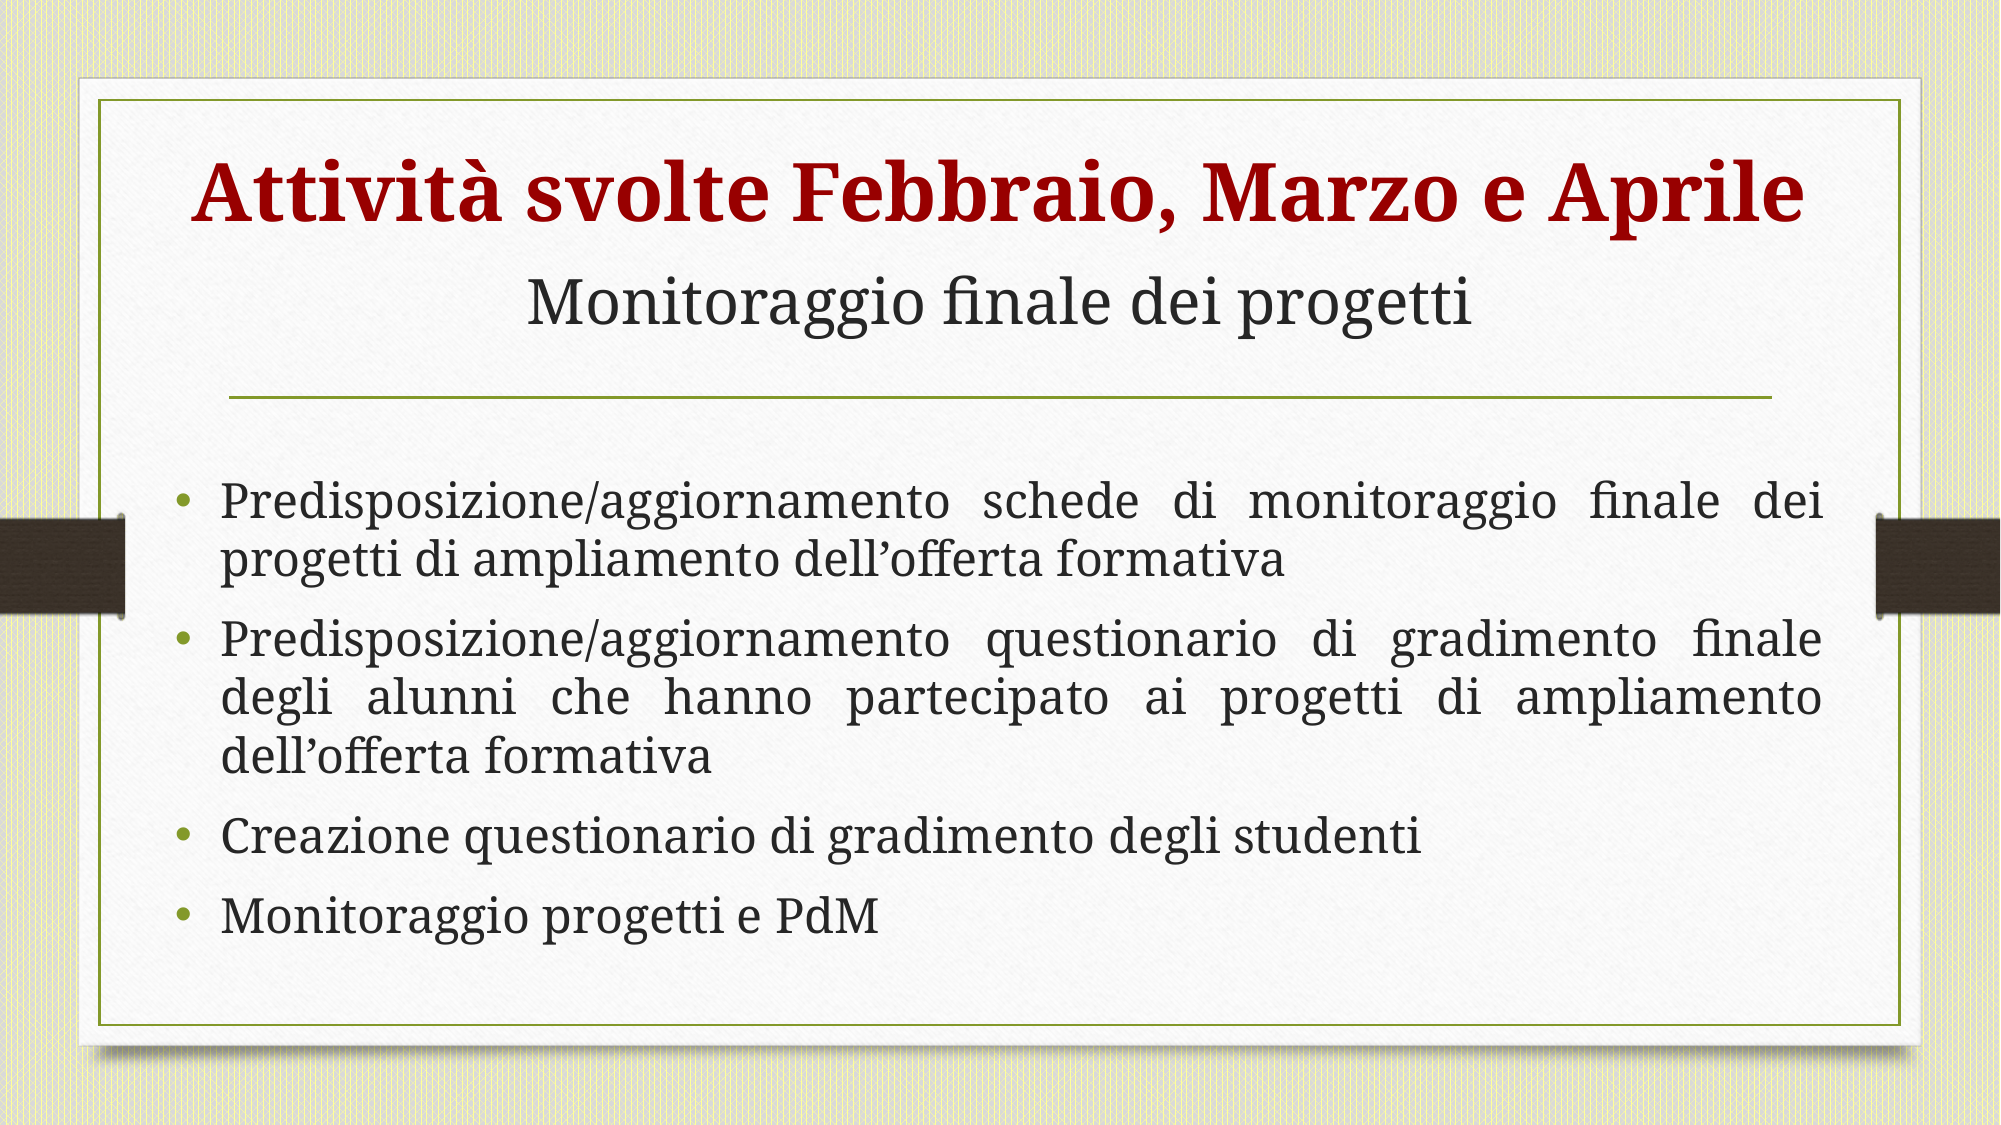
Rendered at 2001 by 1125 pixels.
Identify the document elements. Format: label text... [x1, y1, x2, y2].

list Attività svolte Febbraio, Marzo e Aprile Monitoraggio finale dei progetti Predisposizione/aggiornamento schede di monitoraggio finale dei progetti di ampliamento dell’offerta formativa Predisposizione/aggiornamento questionario di gradimento finale degli alunni che hanno partecipato ai progetti di ampliamento dell’offerta formativa Creazione questionario di gradimento degli studenti Monitoraggio progetti e PdM [159, 132, 1840, 964]
picture [0, 0, 2001, 1125]
